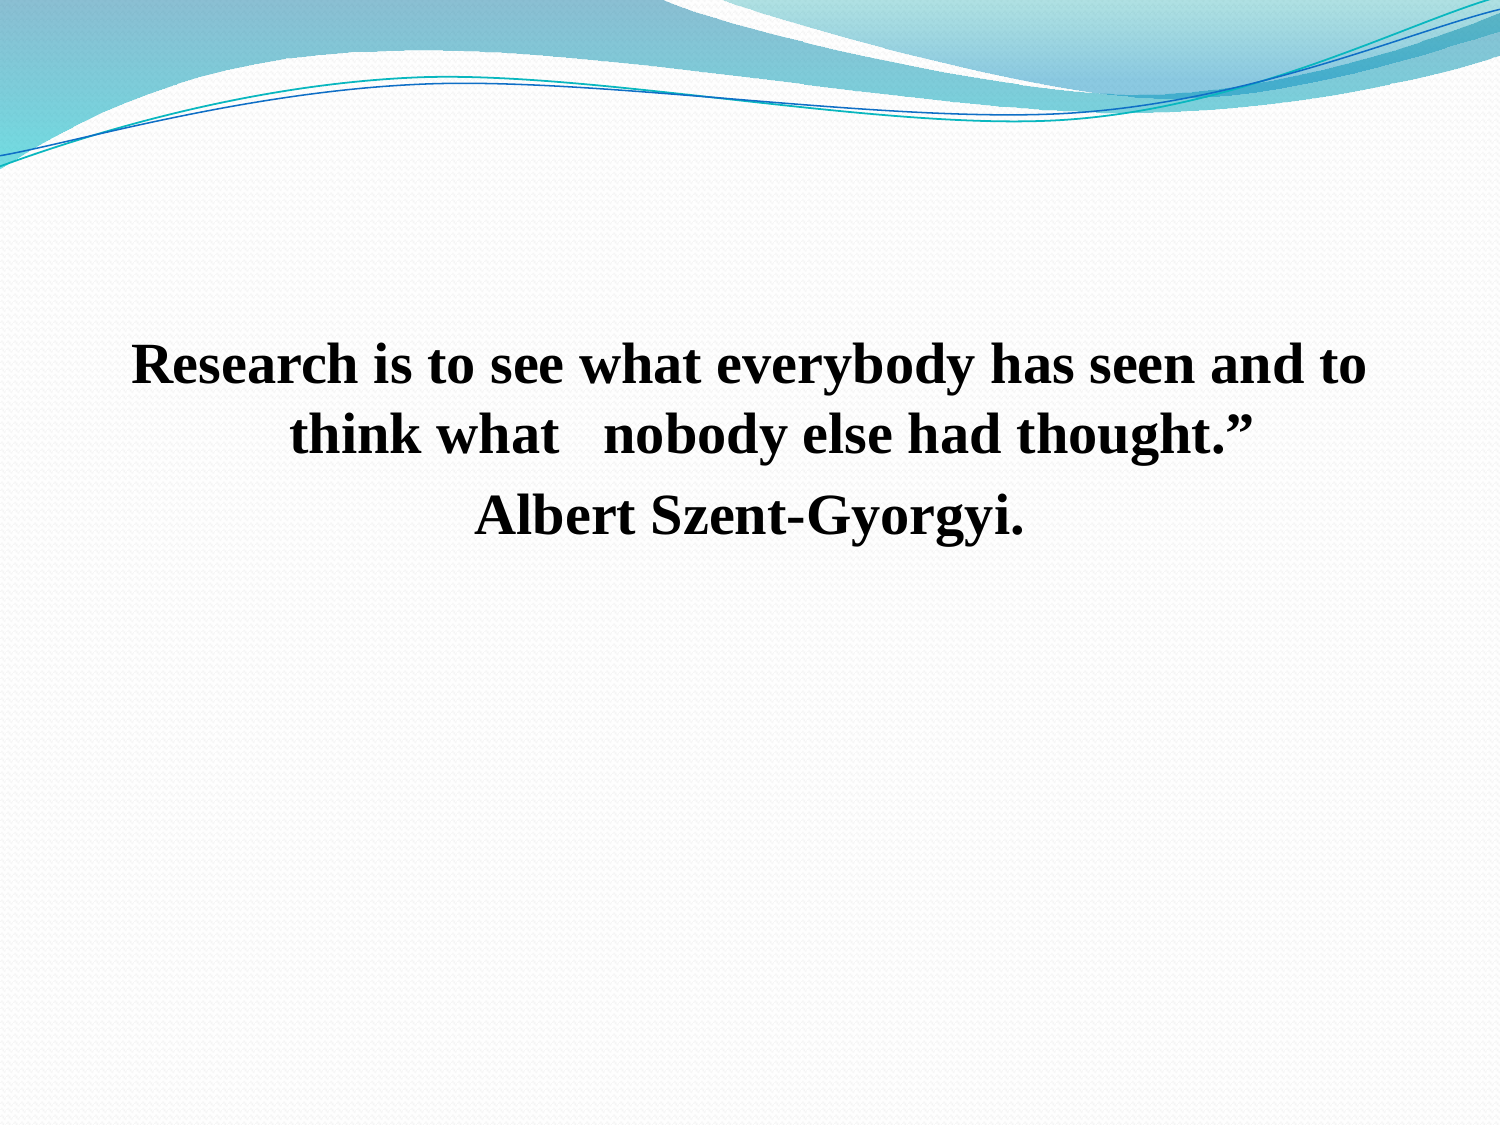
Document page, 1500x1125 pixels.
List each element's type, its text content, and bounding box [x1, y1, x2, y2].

list Research is to see what everybody has seen and to think what nobody else had thought.” Albert Szent-Gyorgyi. [75, 317, 1425, 1038]
